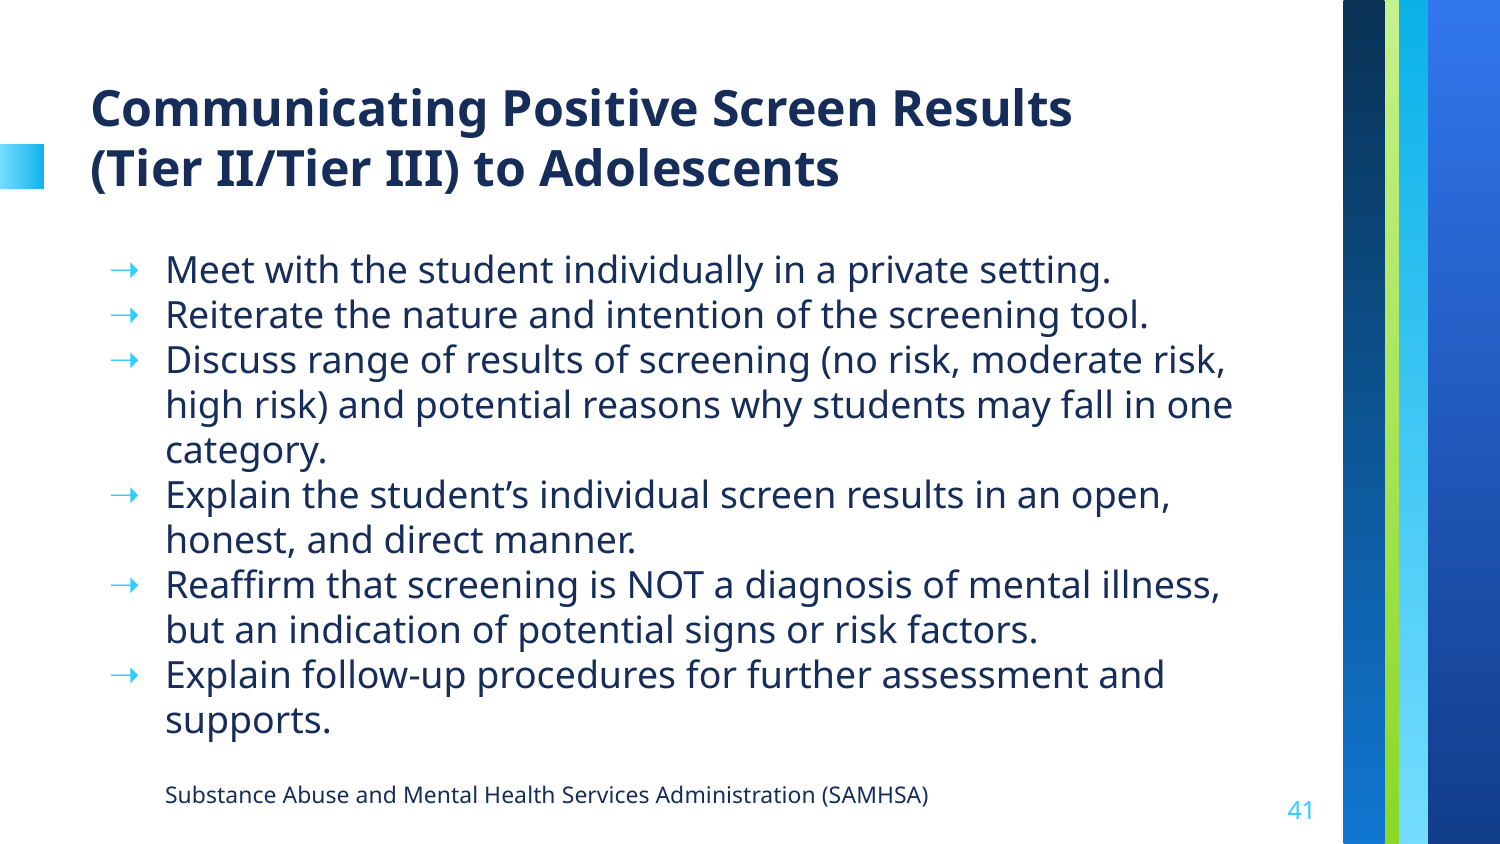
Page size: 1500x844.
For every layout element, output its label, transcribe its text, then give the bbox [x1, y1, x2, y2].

slide_number 41 [1241, 779, 1332, 844]
list Meet with the student individually in a private setting. Reiterate the nature and intention of the screening tool. Discuss range of results of screening (no risk, moderate risk, high risk) and potential reasons why students may fall in one category. Explain the student’s individual screen results in an open, honest, and direct manner. Reaffirm that screening is NOT a diagnosis of mental illness, but an indication of potential signs or risk factors. Explain follow-up procedures for further assessment and supports. Substance Abuse and Mental Health Services Administration (SAMHSA) [75, 230, 1270, 750]
title Communicating Positive Screen Results (Tier II/Tier III) to Adolescents [75, 92, 1270, 212]
